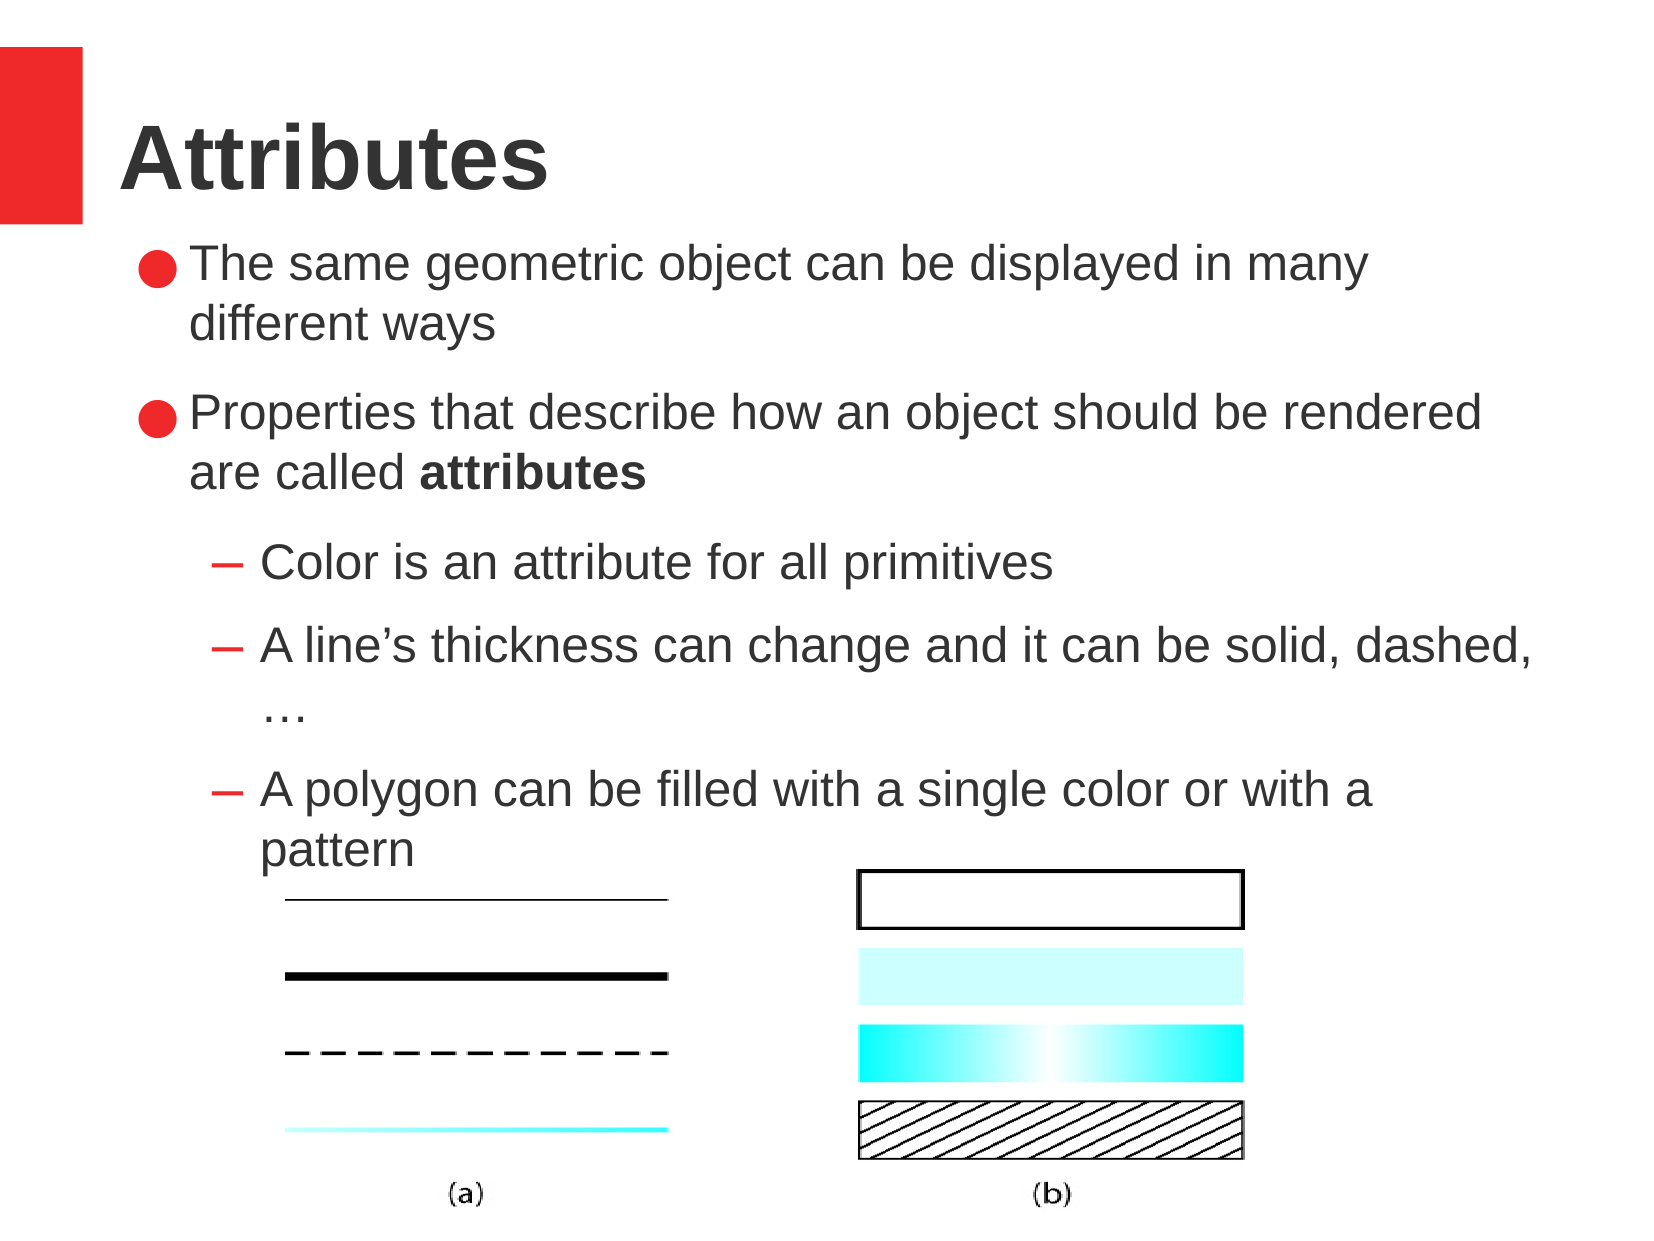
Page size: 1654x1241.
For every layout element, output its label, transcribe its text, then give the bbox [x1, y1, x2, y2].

text_box The same geometric object can be displayed in many different ways Properties that describe how an object should be rendered are called attributes Color is an attribute for all primitives A line’s thickness can change and it can be solid, dashed, … A polygon can be filled with a single color or with a pattern [118, 230, 1536, 950]
picture [284, 869, 1246, 1213]
text_box Attributes [118, 49, 1571, 257]
